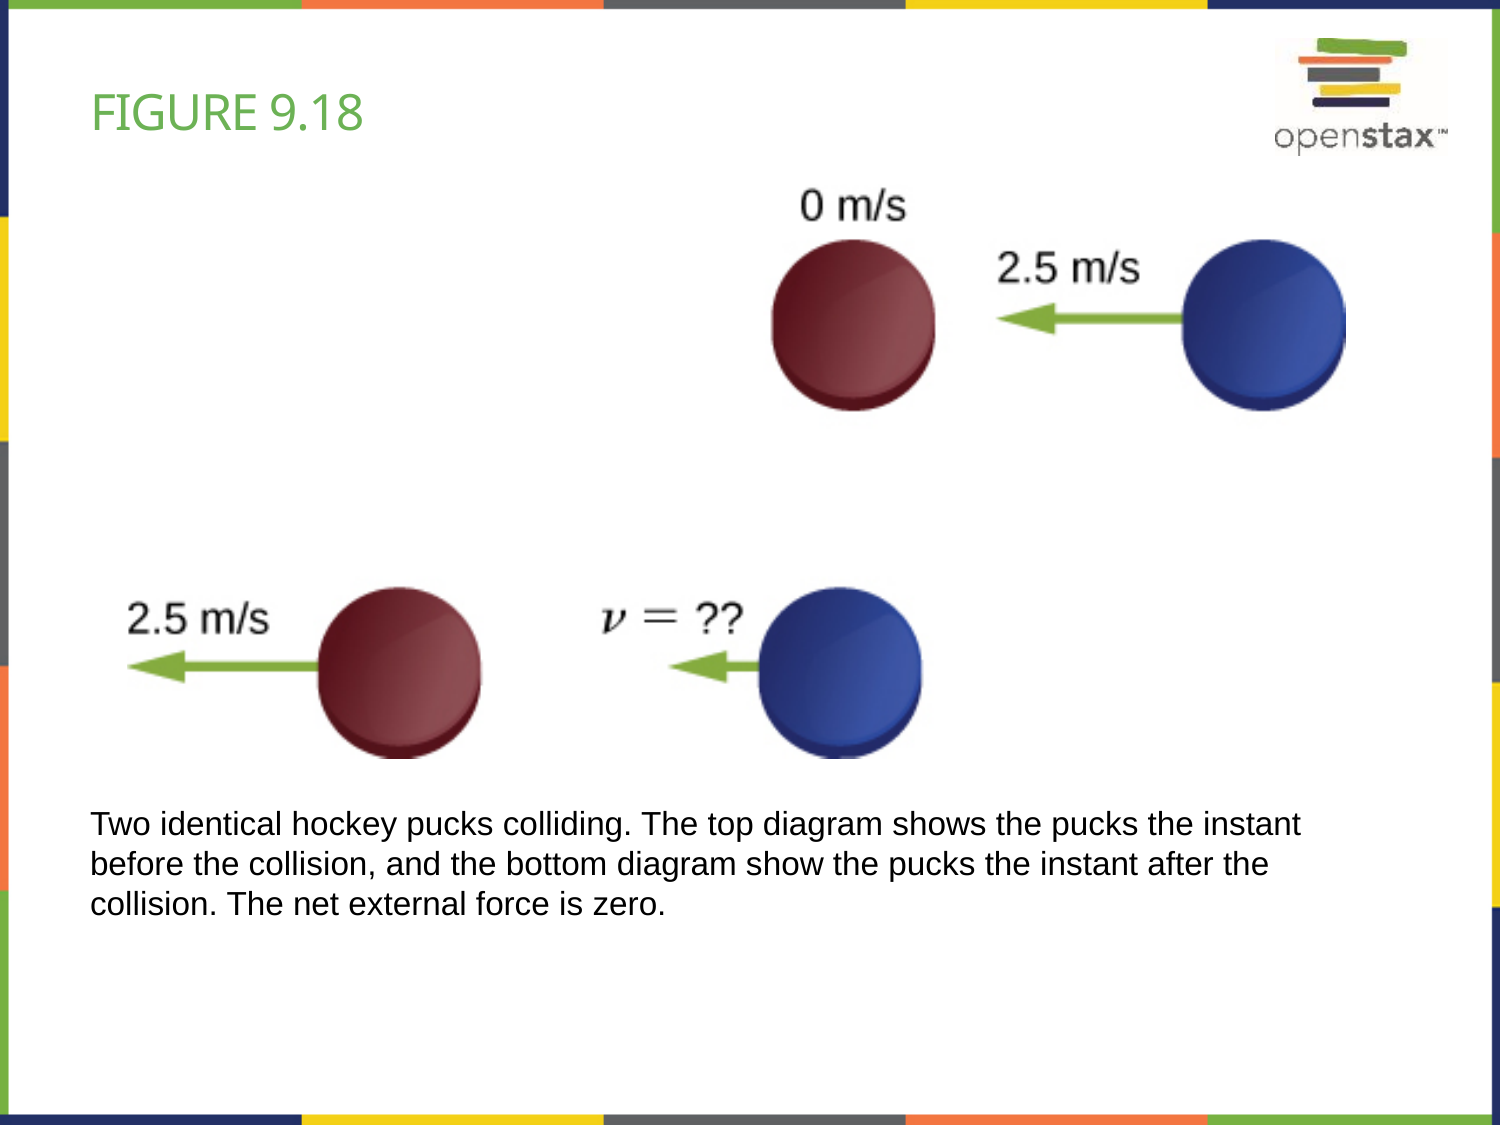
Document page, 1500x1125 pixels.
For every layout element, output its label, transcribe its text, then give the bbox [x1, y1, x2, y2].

picture [0, 0, 1500, 1125]
title Figure 9.18 [75, 39, 1274, 148]
list Two identical hockey pucks colliding. The top diagram shows the pucks the instant before the collision, and the bottom diagram show the pucks the instant after the collision. The net external force is zero. [75, 794, 1398, 986]
